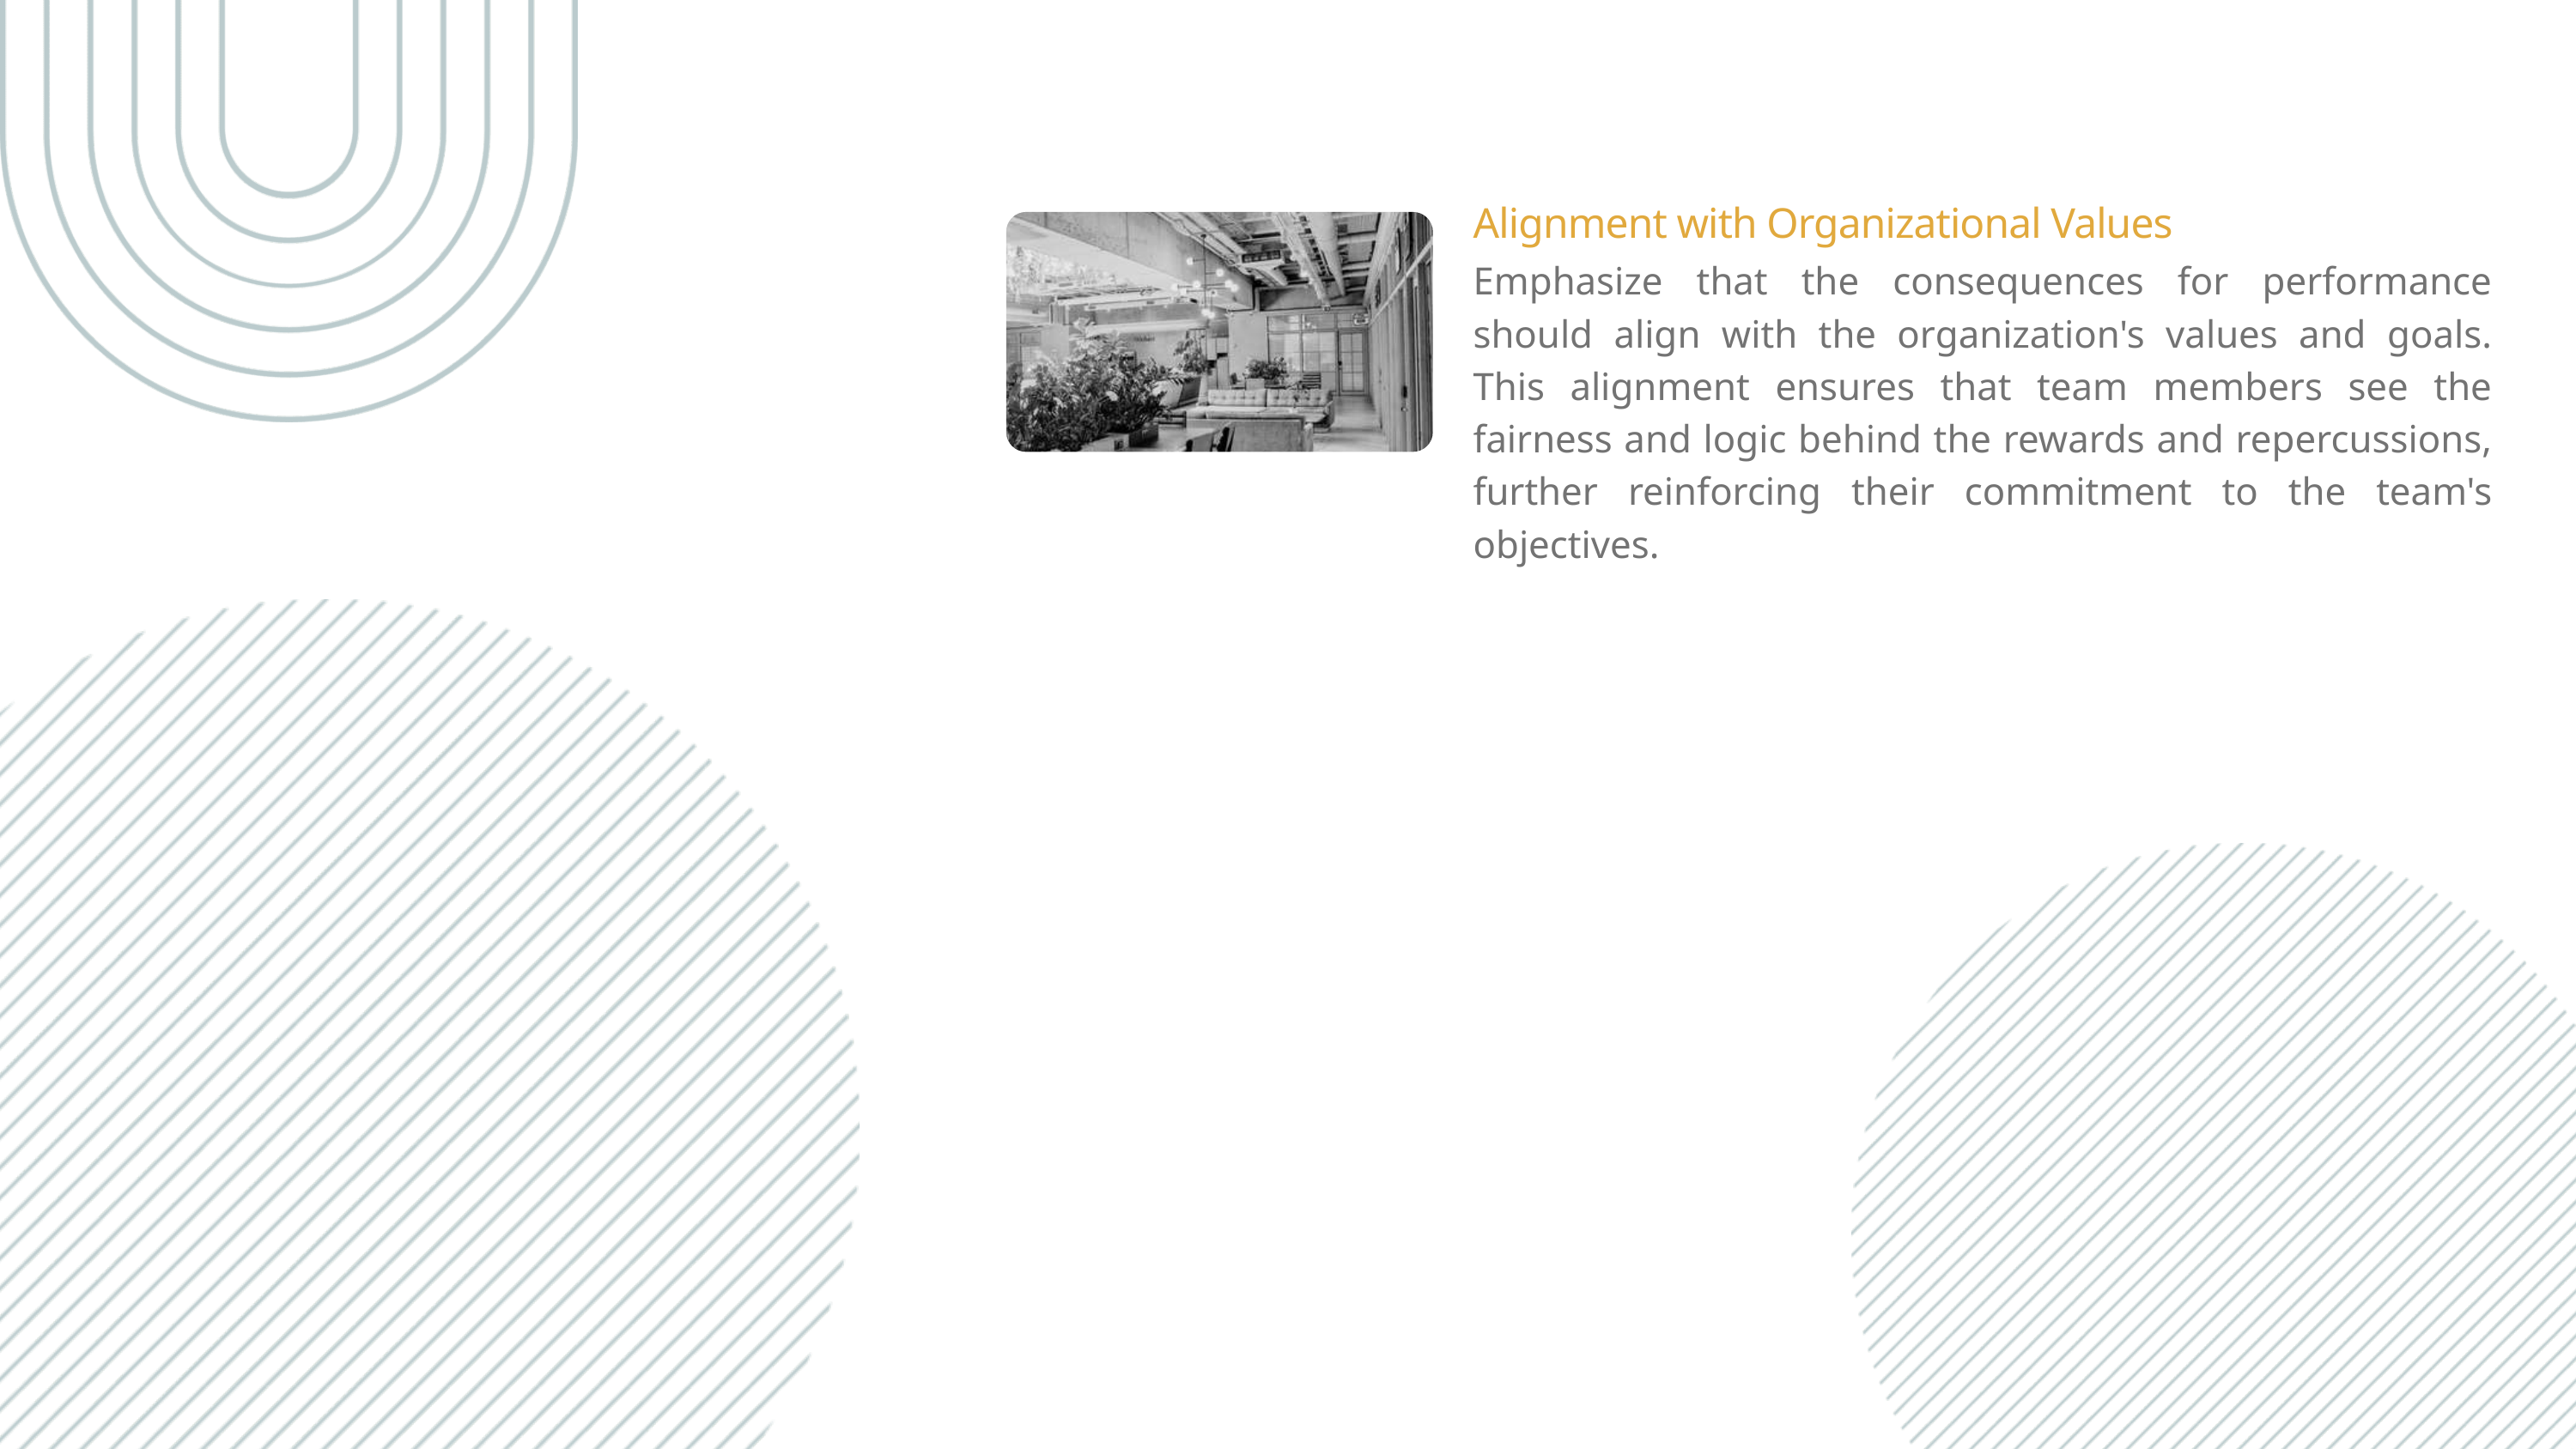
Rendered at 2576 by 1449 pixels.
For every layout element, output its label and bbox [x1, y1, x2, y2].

text_box [1005, 211, 1434, 452]
text_box [1473, 193, 2494, 510]
text_box [0, 599, 860, 1449]
text_box [0, 0, 579, 422]
text_box [1851, 843, 2576, 1449]
